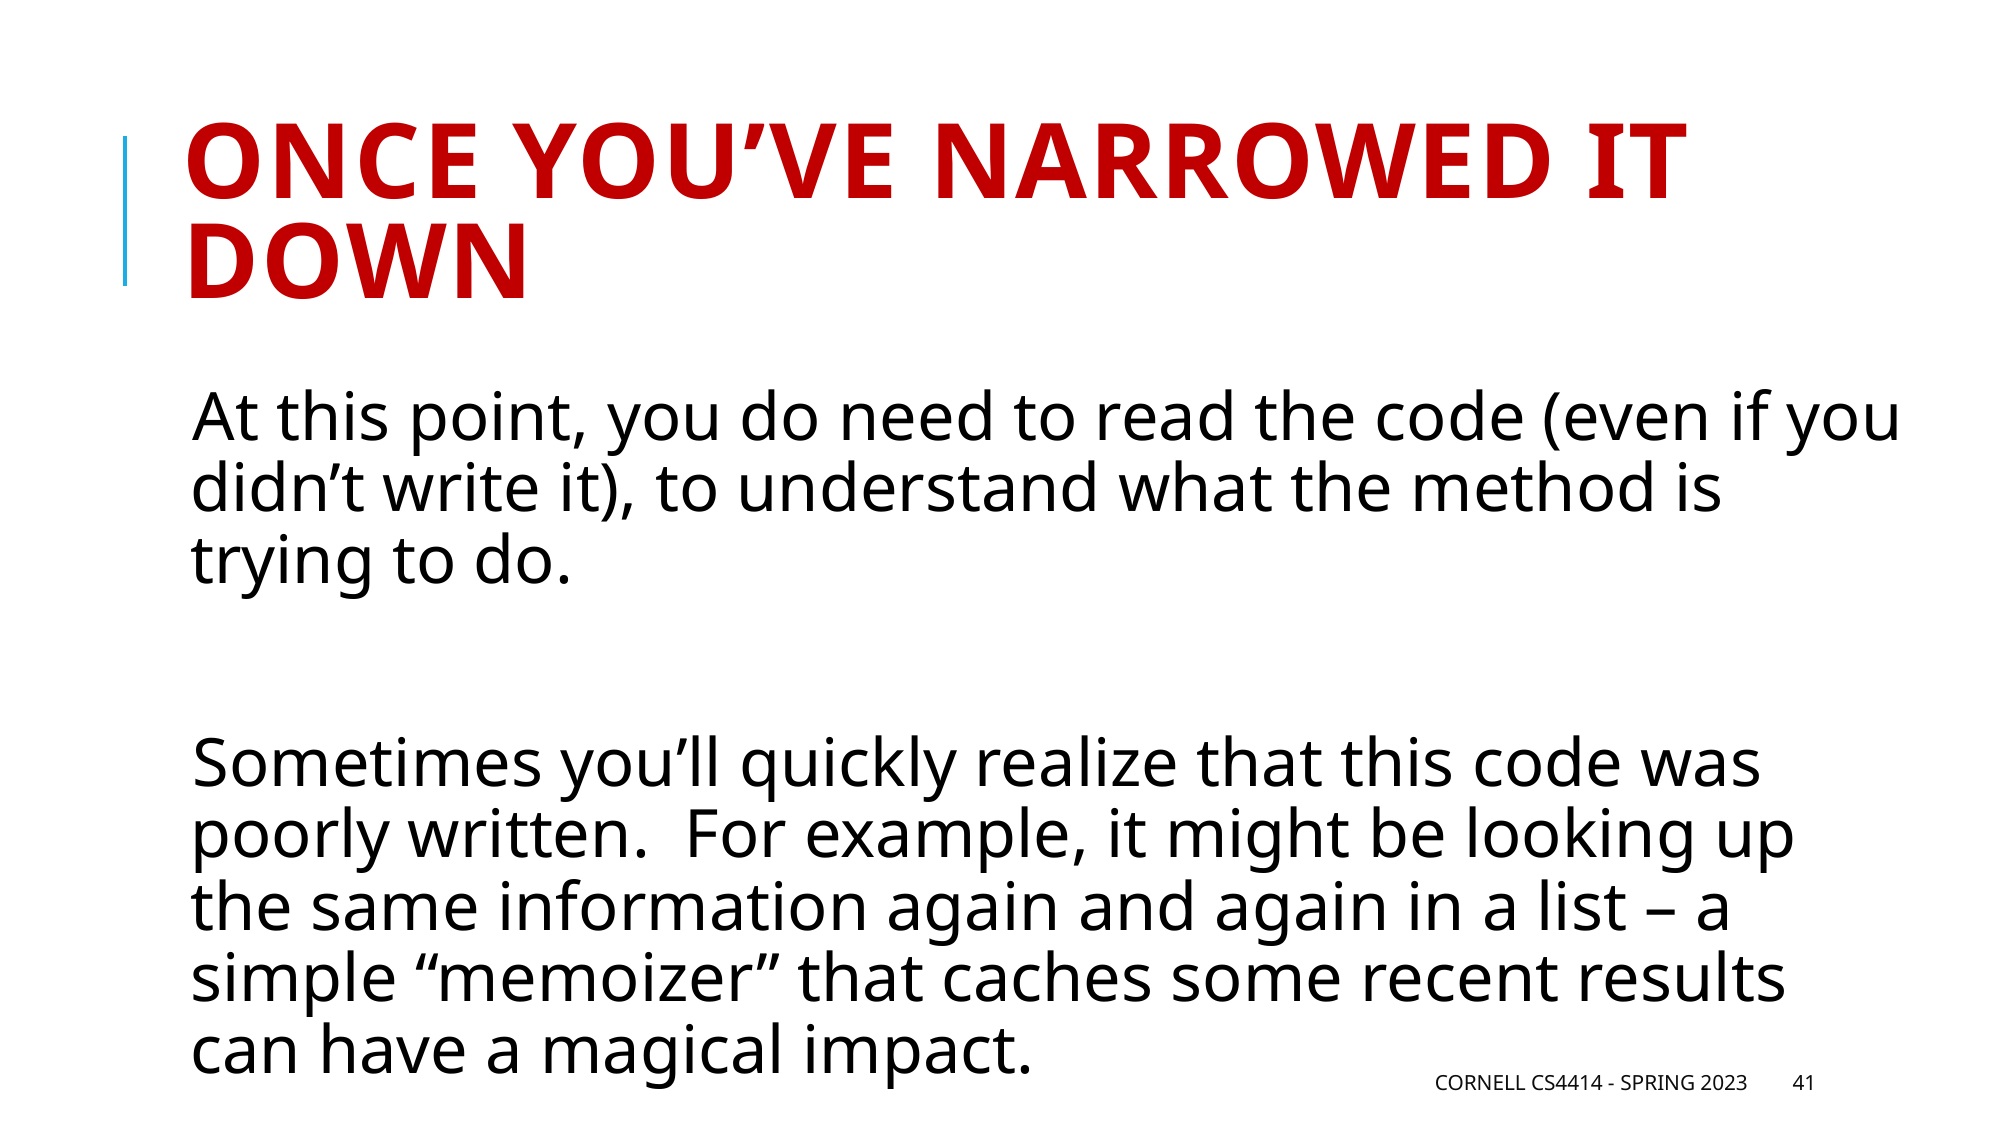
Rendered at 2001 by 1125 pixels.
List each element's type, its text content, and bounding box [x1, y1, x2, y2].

list At this point, you do need to read the code (even if you didn’t write it), to understand what the method is trying to do. Sometimes you’ll quickly realize that this code was poorly written. For example, it might be looking up the same information again and again in a list – a simple “memoizer” that caches some recent results can have a magical impact. [168, 375, 1914, 1035]
footer Cornell CS4414 - Spring 2023 [794, 1061, 1763, 1107]
title Once you’ve narrowed it down [168, 96, 1914, 342]
slide_number 41 [1777, 1061, 1938, 1107]
